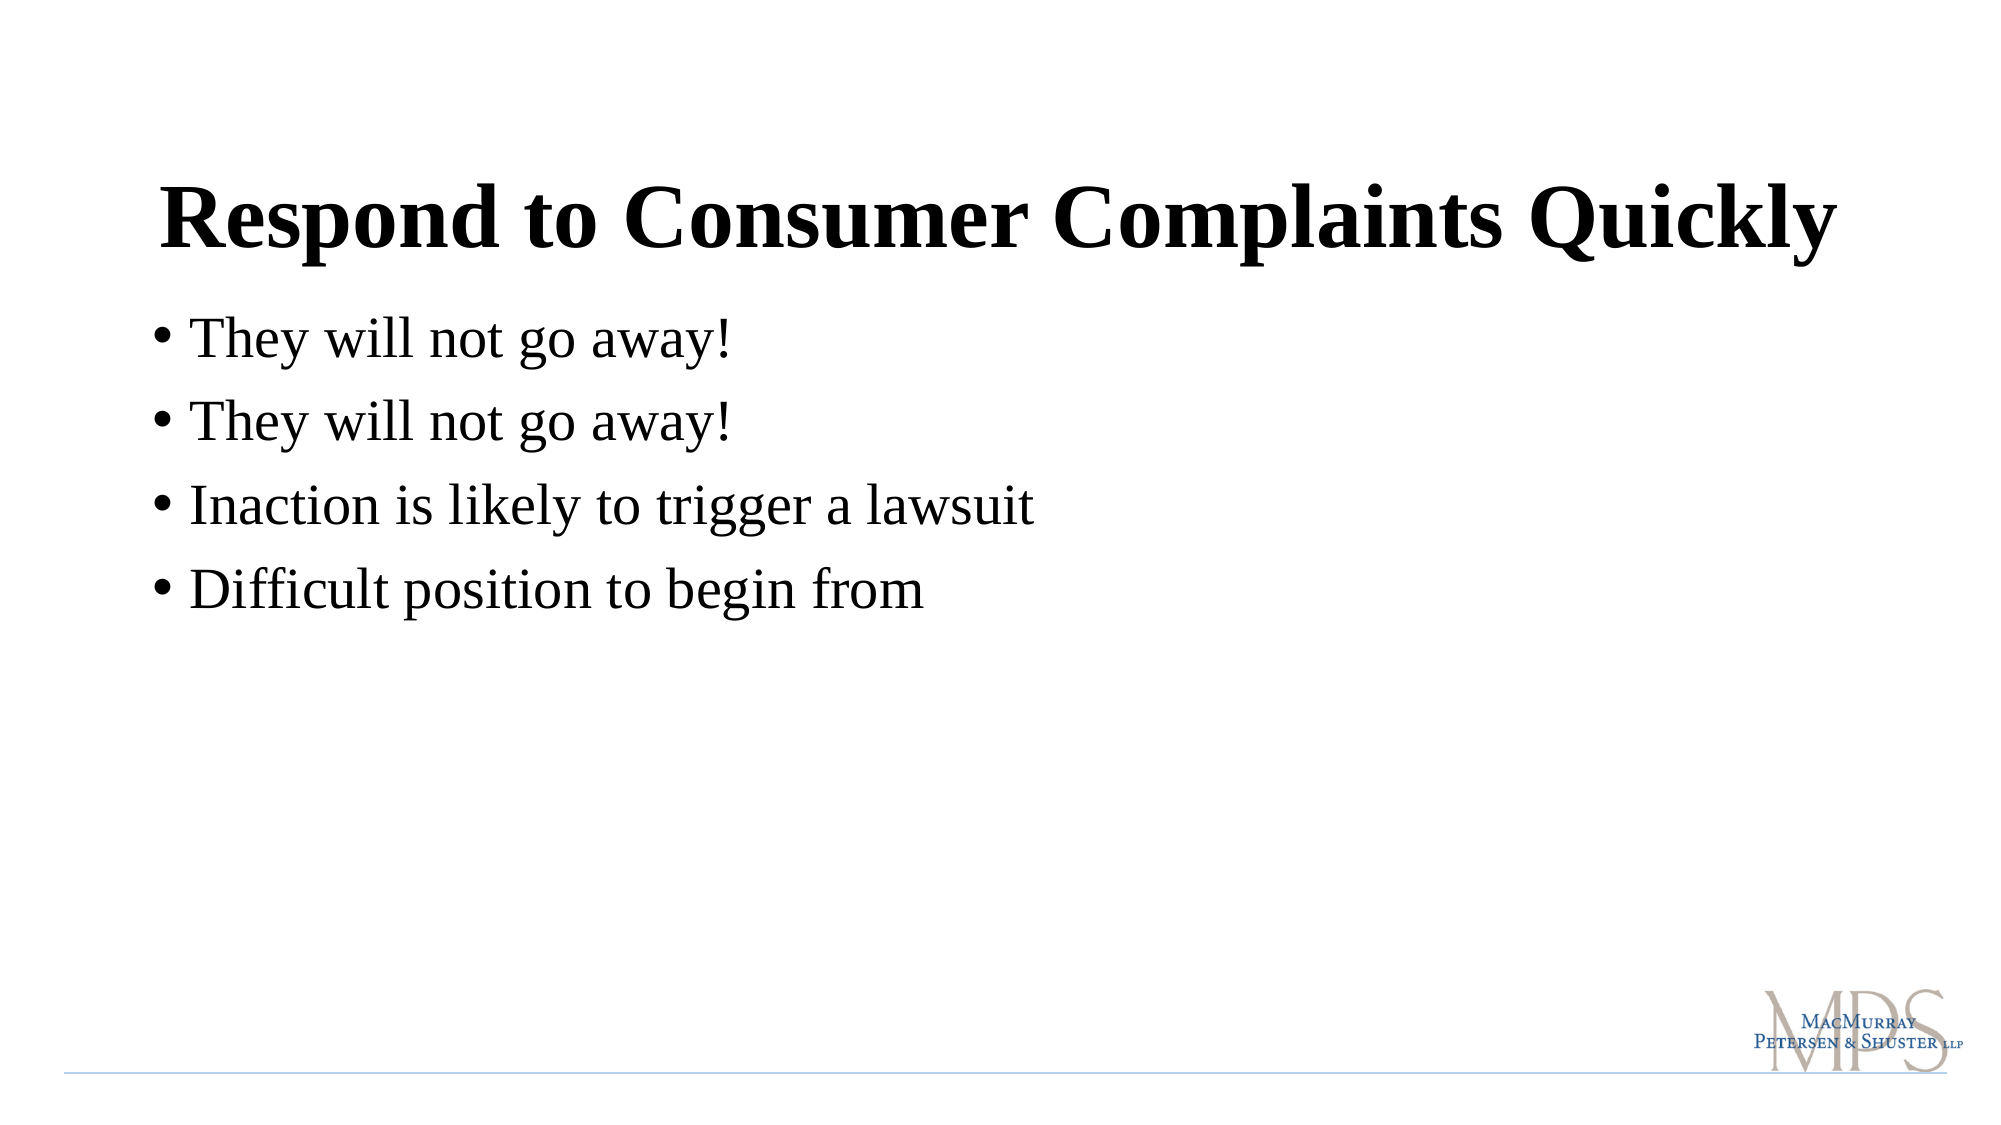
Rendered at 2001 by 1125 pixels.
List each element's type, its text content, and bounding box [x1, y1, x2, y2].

list They will not go away! They will not go away! Inaction is likely to trigger a lawsuit Difficult position to begin from [137, 299, 1863, 1014]
title Respond to Consumer Complaints Quickly [137, 59, 1863, 278]
picture [1754, 989, 1963, 1074]
